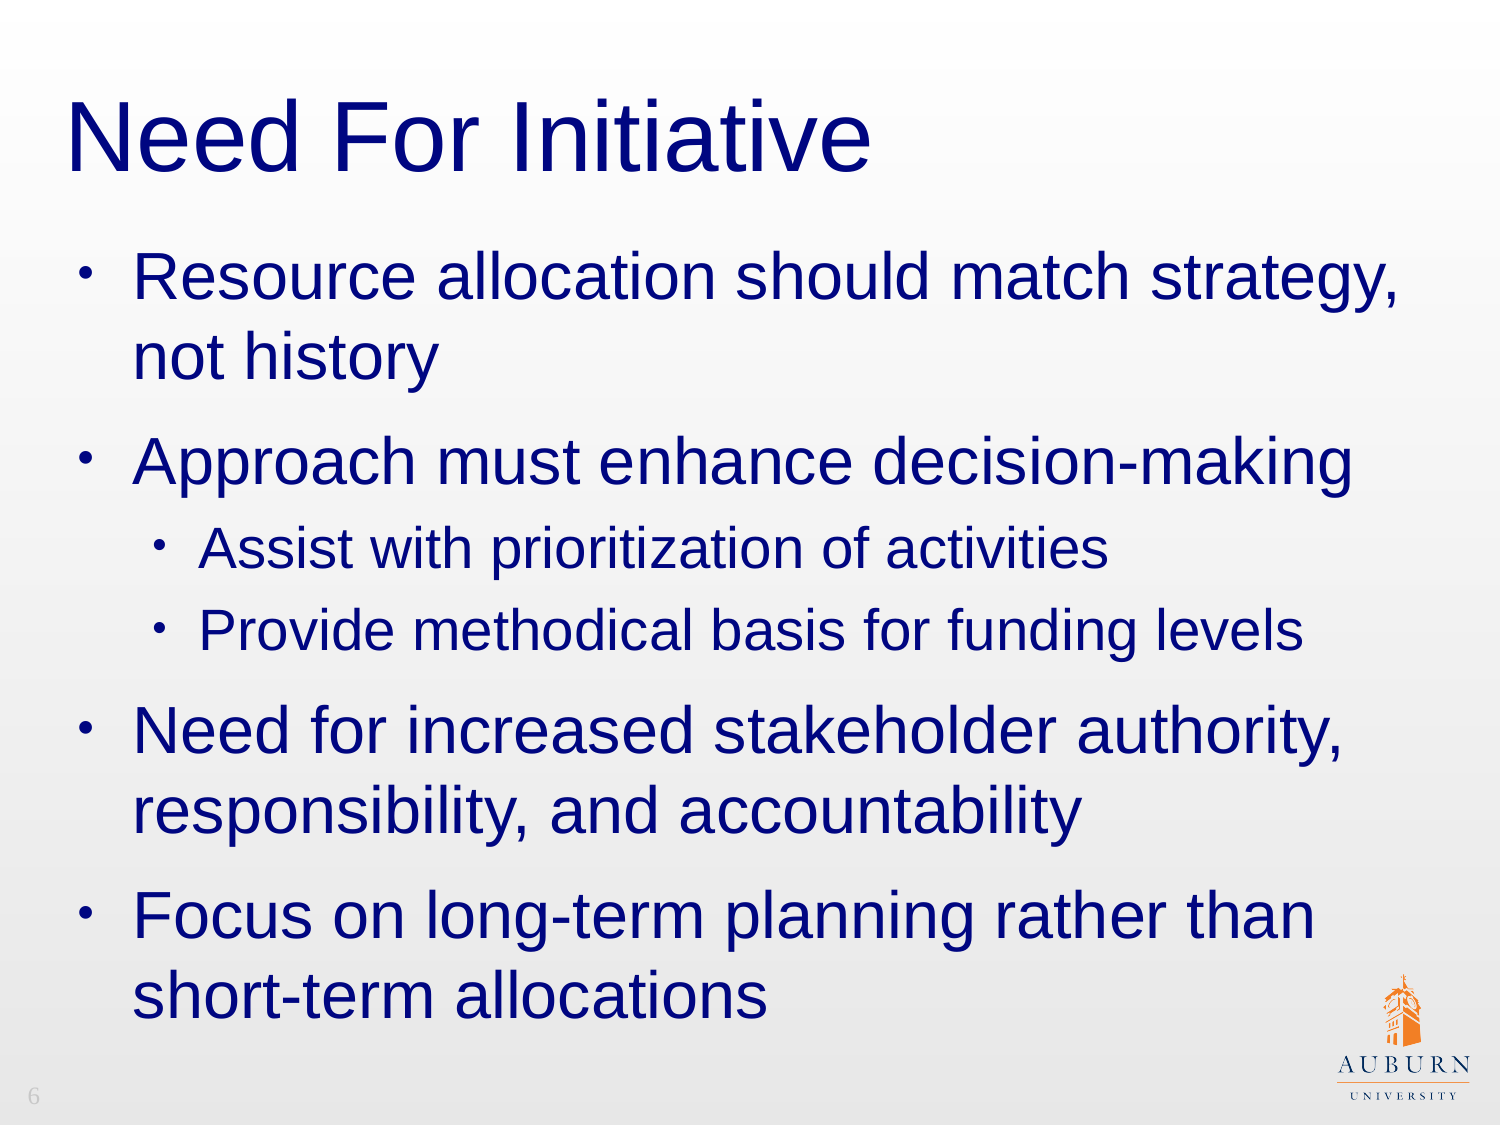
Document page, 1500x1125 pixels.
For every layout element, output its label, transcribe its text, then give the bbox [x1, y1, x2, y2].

picture [1337, 974, 1470, 1100]
slide_number 6 [12, 1065, 363, 1125]
list Resource allocation should match strategy, not history Approach must enhance decision-making Assist with prioritization of activities Provide methodical basis for funding levels Need for increased stakeholder authority, responsibility, and accountability Focus on long-term planning rather than short-term allocations [61, 224, 1463, 900]
title Need For Initiative [49, 37, 1451, 225]
